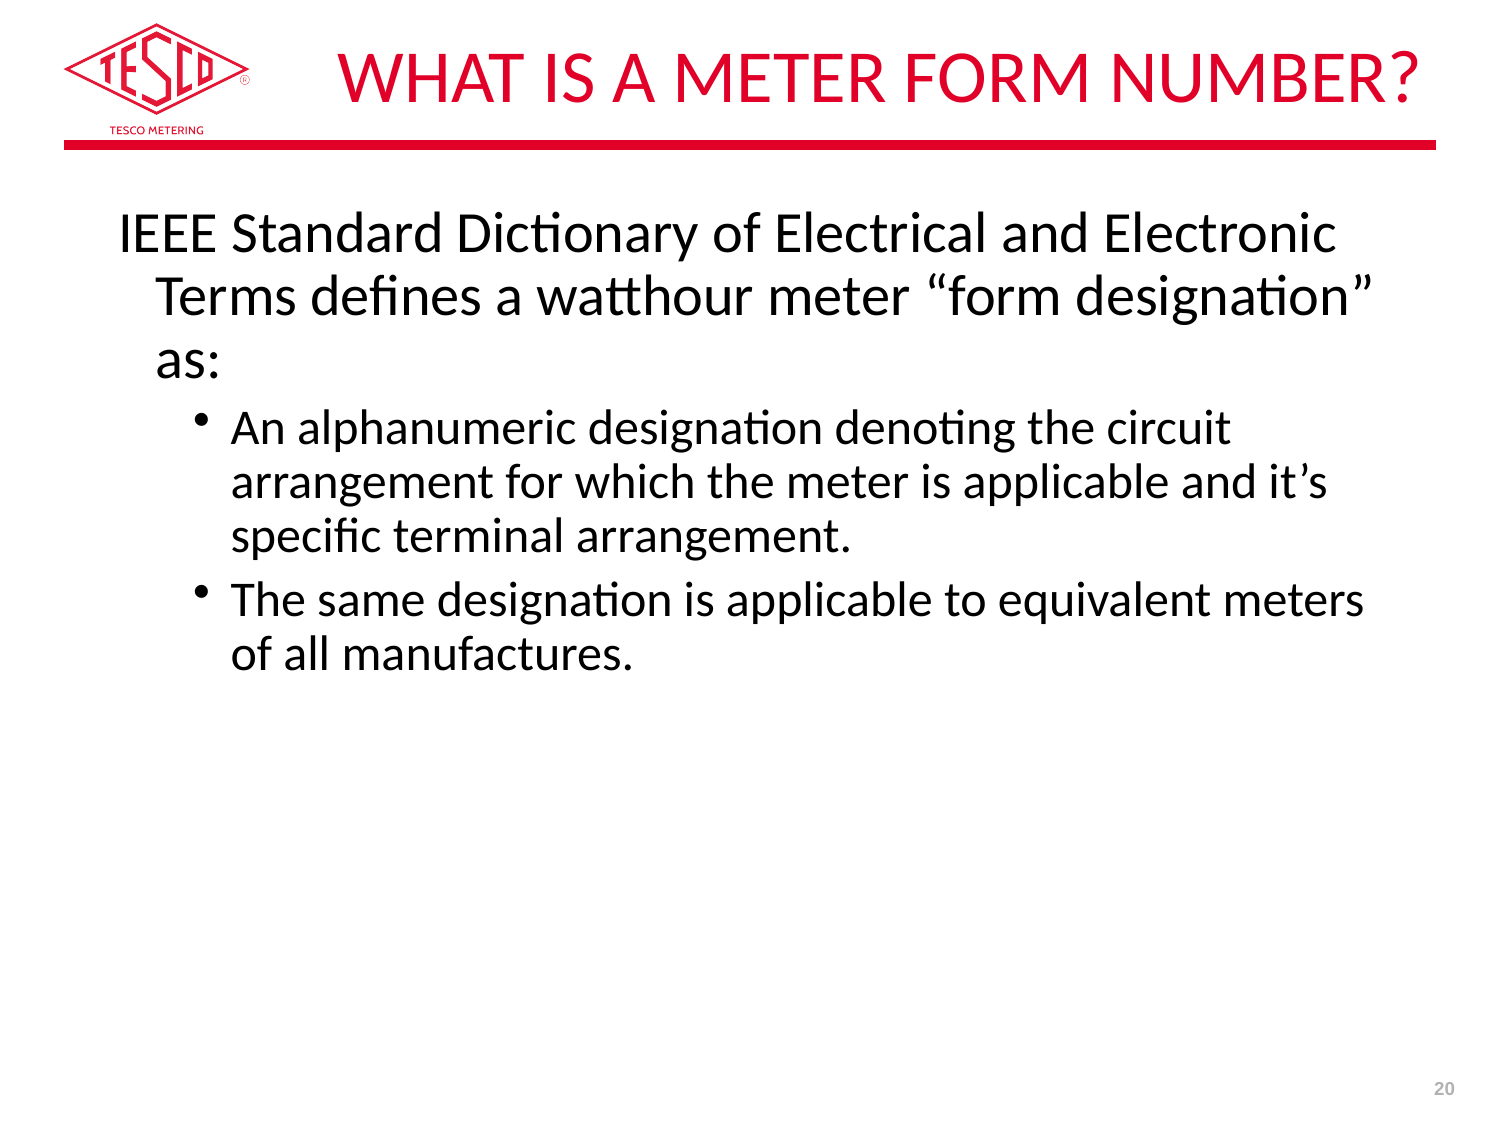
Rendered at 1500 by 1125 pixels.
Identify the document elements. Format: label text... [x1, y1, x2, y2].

title What is a meter Form Number? [255, 22, 1438, 134]
slide_number 20 [1074, 1050, 1471, 1125]
picture [63, 23, 250, 138]
list IEEE Standard Dictionary of Electrical and Electronic Terms defines a watthour meter “form designation” as: An alphanumeric designation denoting the circuit arrangement for which the meter is applicable and it’s specific terminal arrangement. The same designation is applicable to equivalent meters of all manufactures. [103, 194, 1397, 1014]
